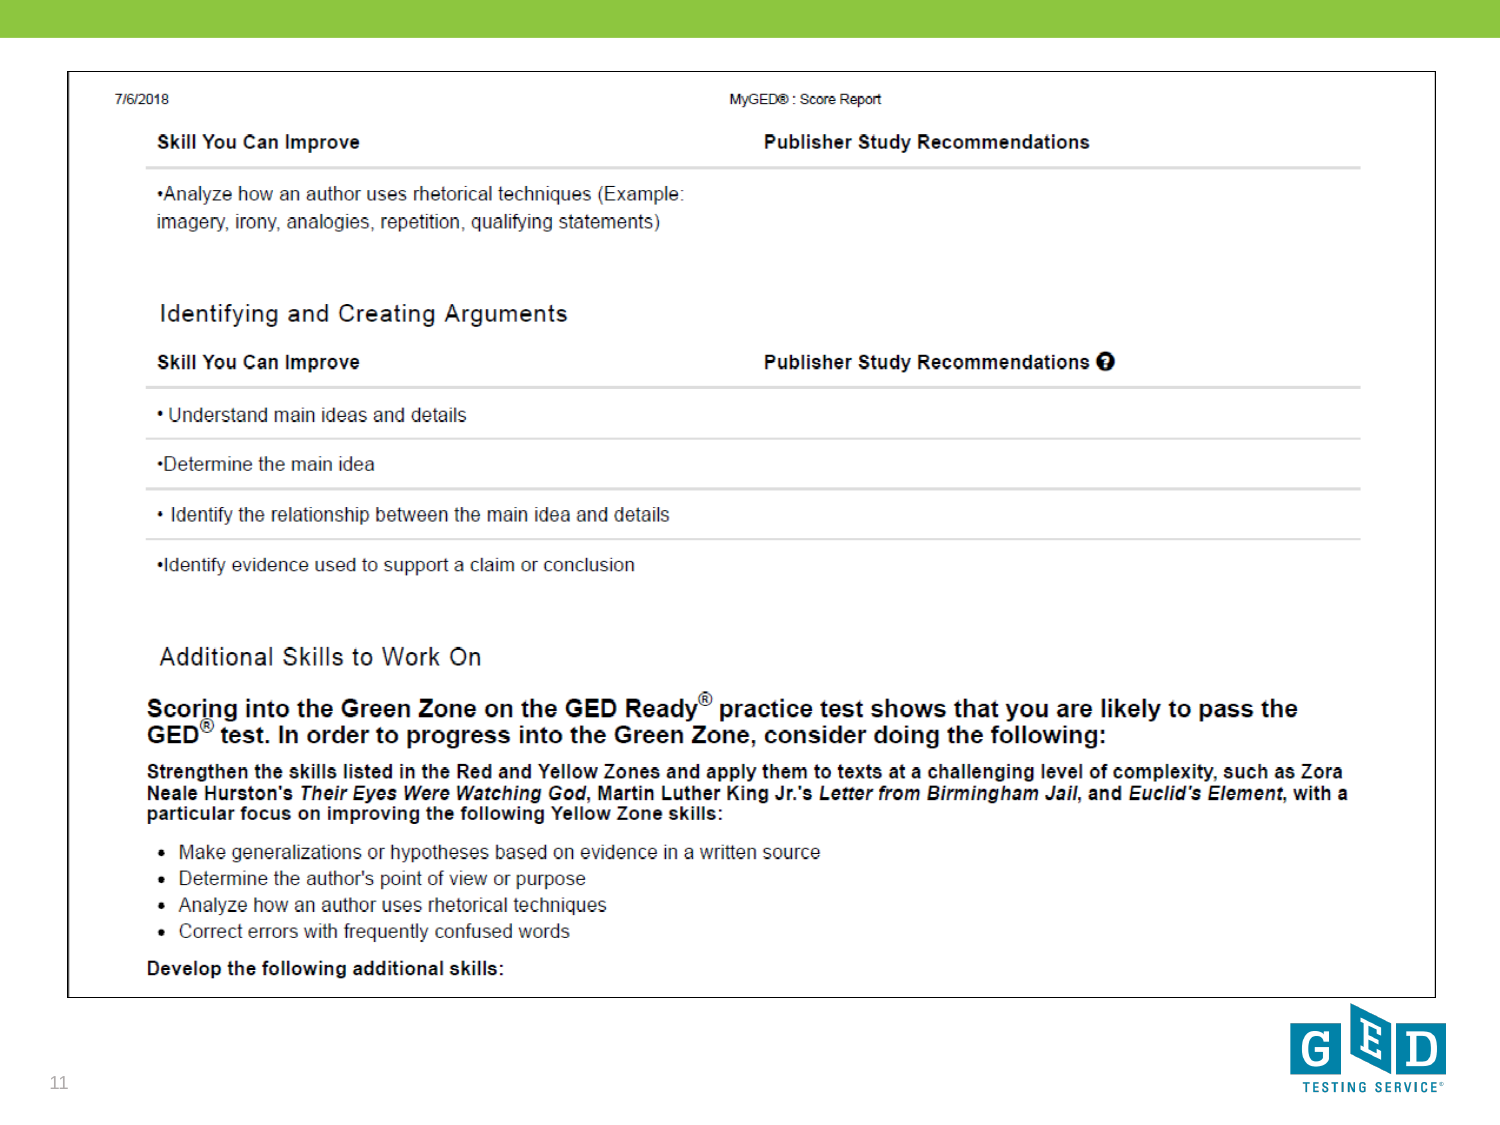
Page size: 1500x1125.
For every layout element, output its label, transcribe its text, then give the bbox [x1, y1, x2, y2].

picture [67, 71, 1436, 998]
slide_number 11 [49, 1057, 387, 1094]
